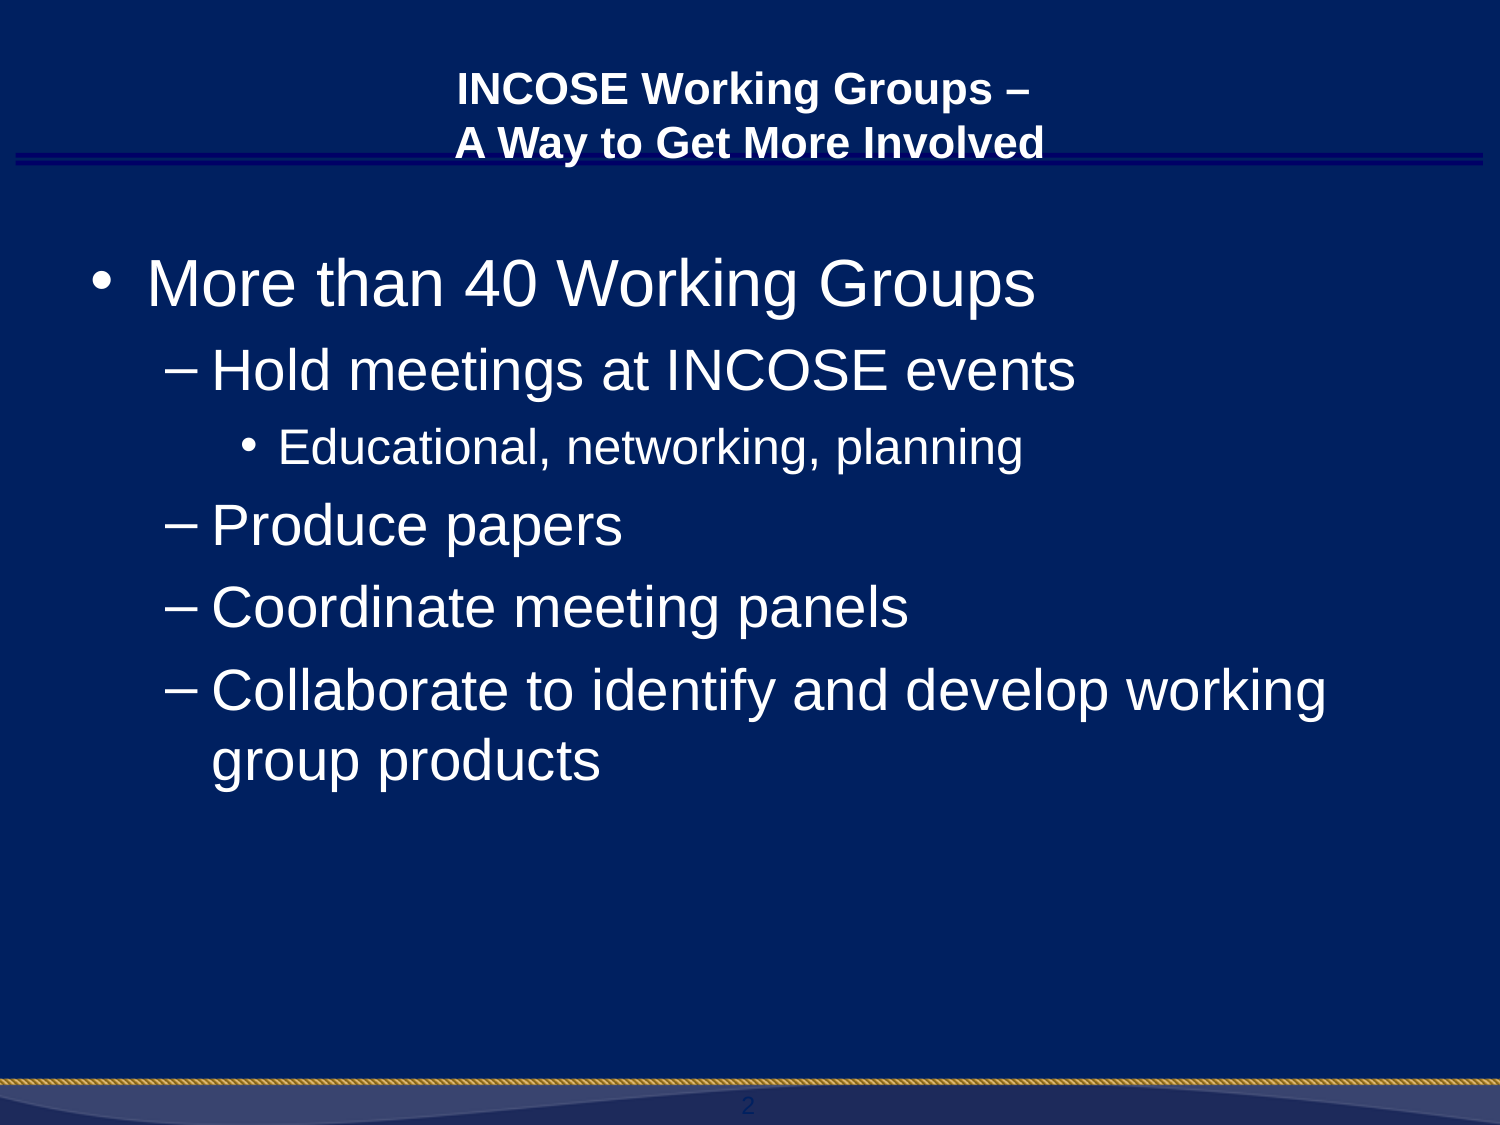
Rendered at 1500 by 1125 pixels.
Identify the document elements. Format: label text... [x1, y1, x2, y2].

slide_number 2 [573, 1083, 924, 1125]
title INCOSE Working Groups – A Way to Get More Involved [75, 51, 1425, 175]
picture [0, 1068, 1500, 1125]
list More than 40 Working Groups Hold meetings at INCOSE events Educational, networking, planning Produce papers Coordinate meeting panels Collaborate to identify and develop working group products [74, 231, 1426, 1076]
